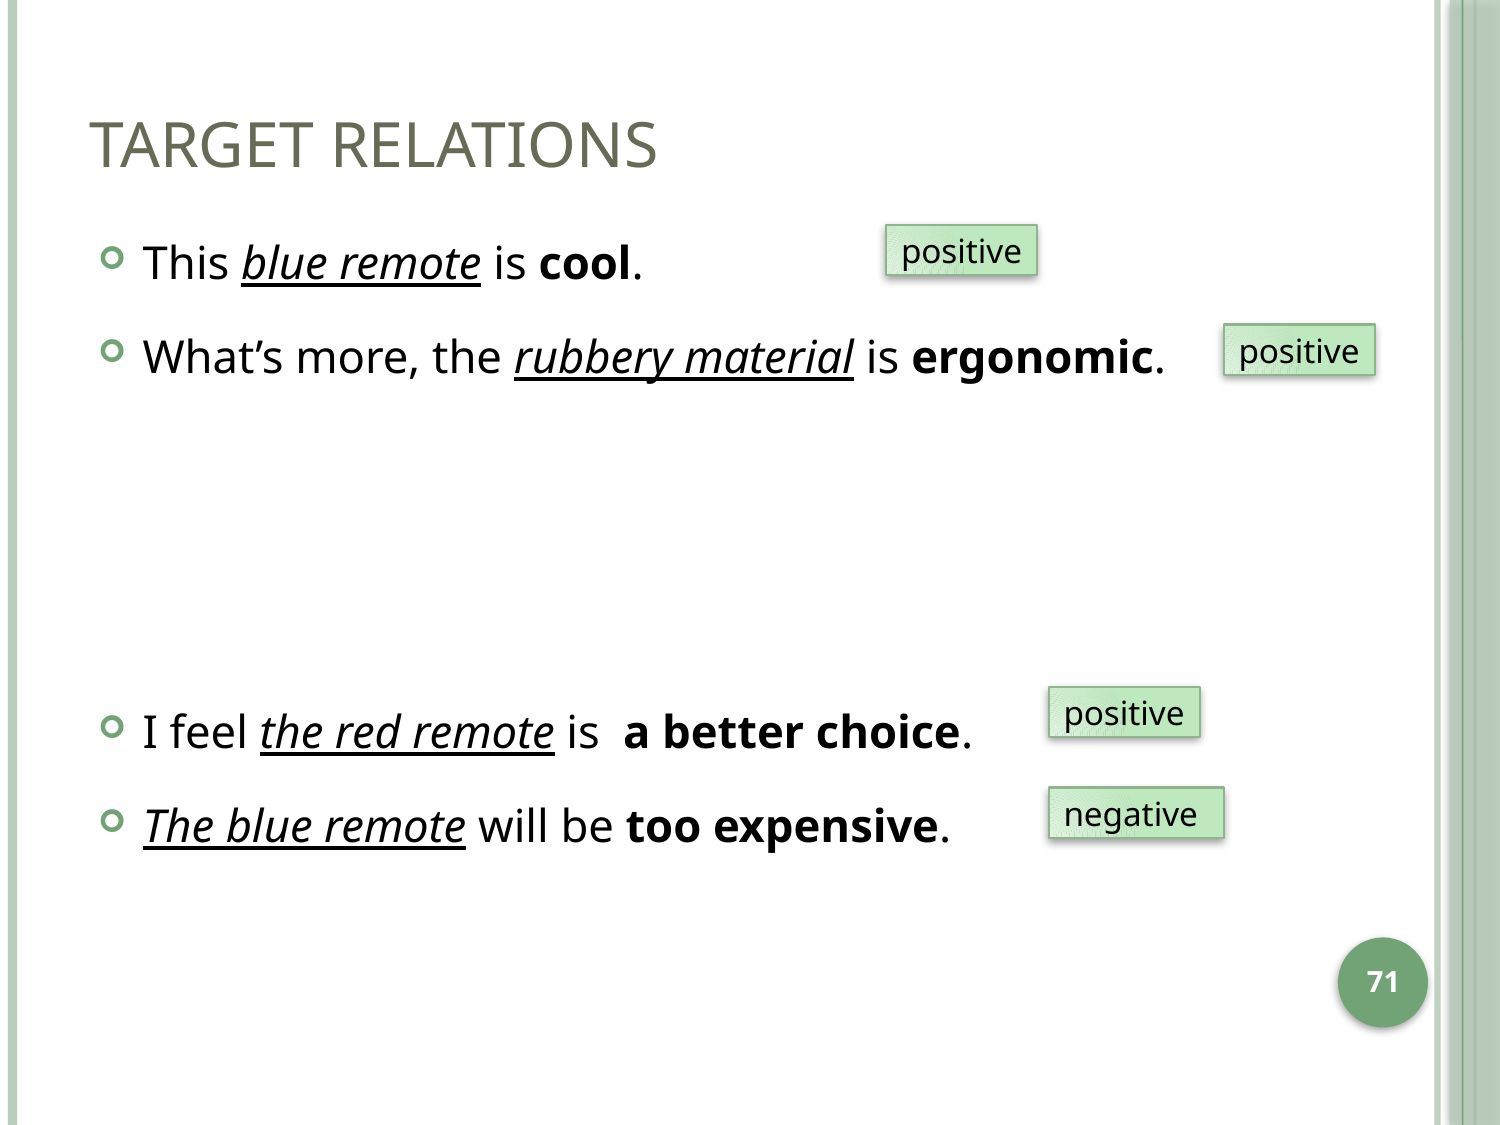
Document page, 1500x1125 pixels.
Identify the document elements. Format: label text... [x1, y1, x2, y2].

slide_number 71 [1333, 940, 1434, 1027]
text_box negative [1048, 786, 1225, 839]
text_box positive [885, 224, 1038, 276]
list This blue remote is cool. What’s more, the rubbery material is ergonomic. I feel the red remote is a better choice. The blue remote will be too expensive. [87, 202, 1295, 862]
text_box positive [1048, 686, 1201, 738]
title Target relations [75, 45, 1300, 188]
text_box positive [1223, 323, 1376, 376]
